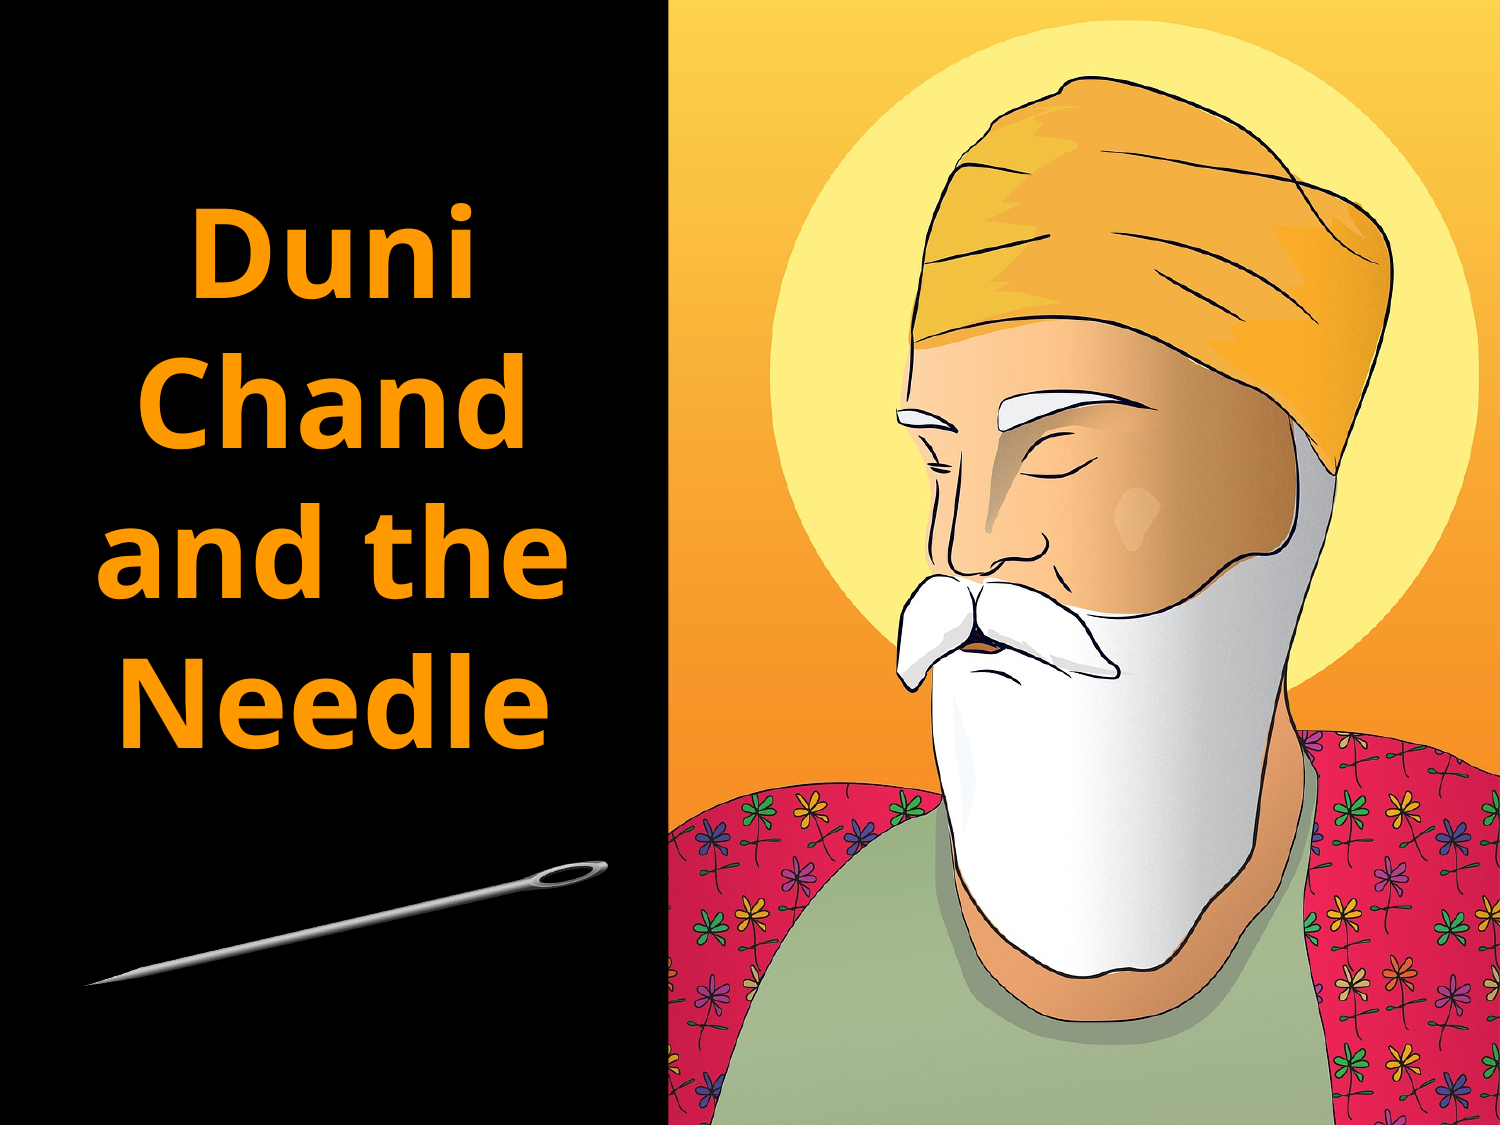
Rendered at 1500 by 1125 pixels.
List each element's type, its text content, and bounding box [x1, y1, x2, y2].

picture [51, 734, 649, 1124]
text_box Duni Chand and the Needle [50, 166, 616, 781]
picture [668, 0, 1500, 1125]
